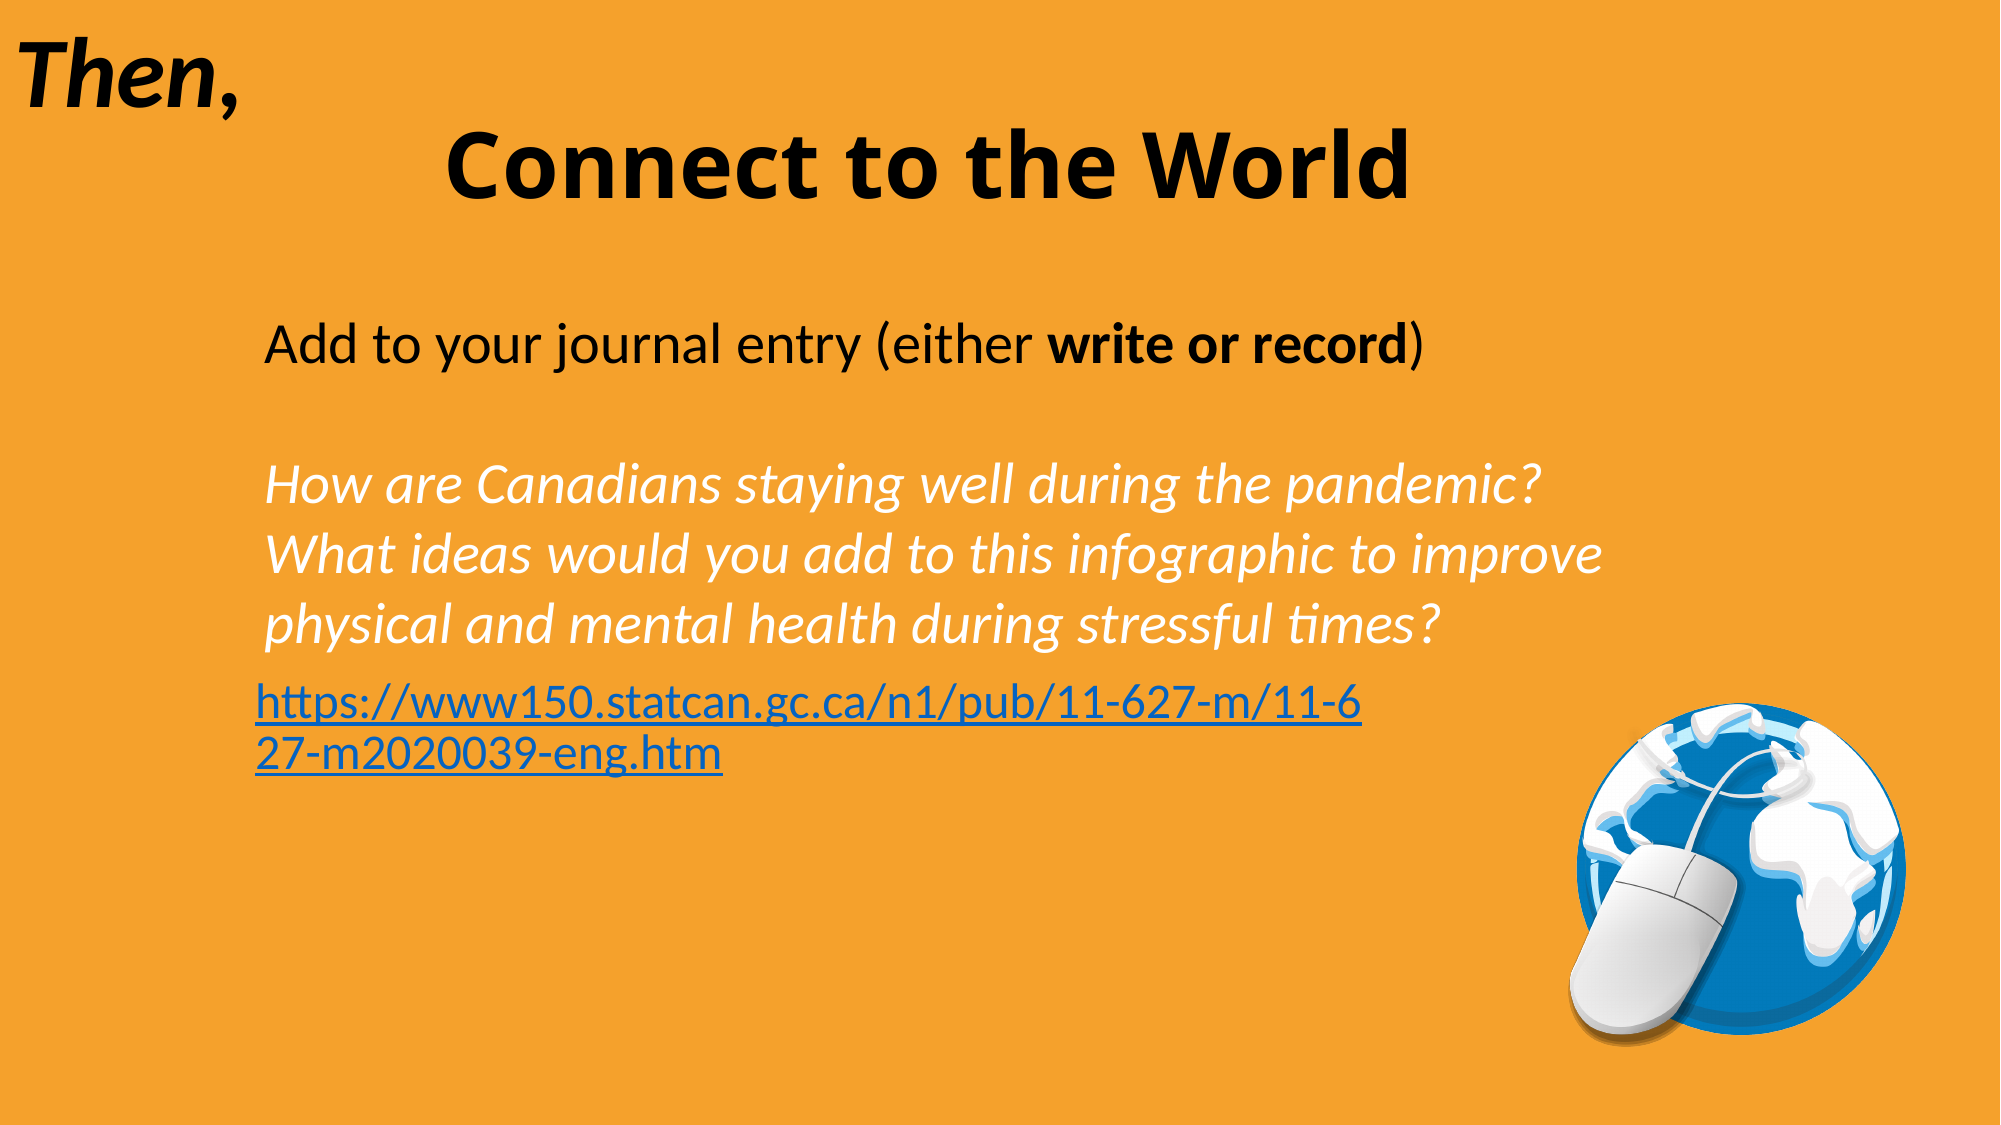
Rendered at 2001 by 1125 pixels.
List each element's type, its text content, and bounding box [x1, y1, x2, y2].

text_box https://www150.statcan.gc.ca/n1/pub/11-627-m/11-627-m2020039-eng.htm [240, 661, 1387, 737]
picture [1568, 703, 1906, 1047]
text_box Add to your journal entry (either write or record) How are Canadians staying well during the pandemic? What ideas would you add to this infographic to improve physical and mental health during stressful times? [249, 298, 1691, 893]
text_box Then, [0, 0, 576, 136]
text_box Connect to the World [429, 99, 2000, 225]
